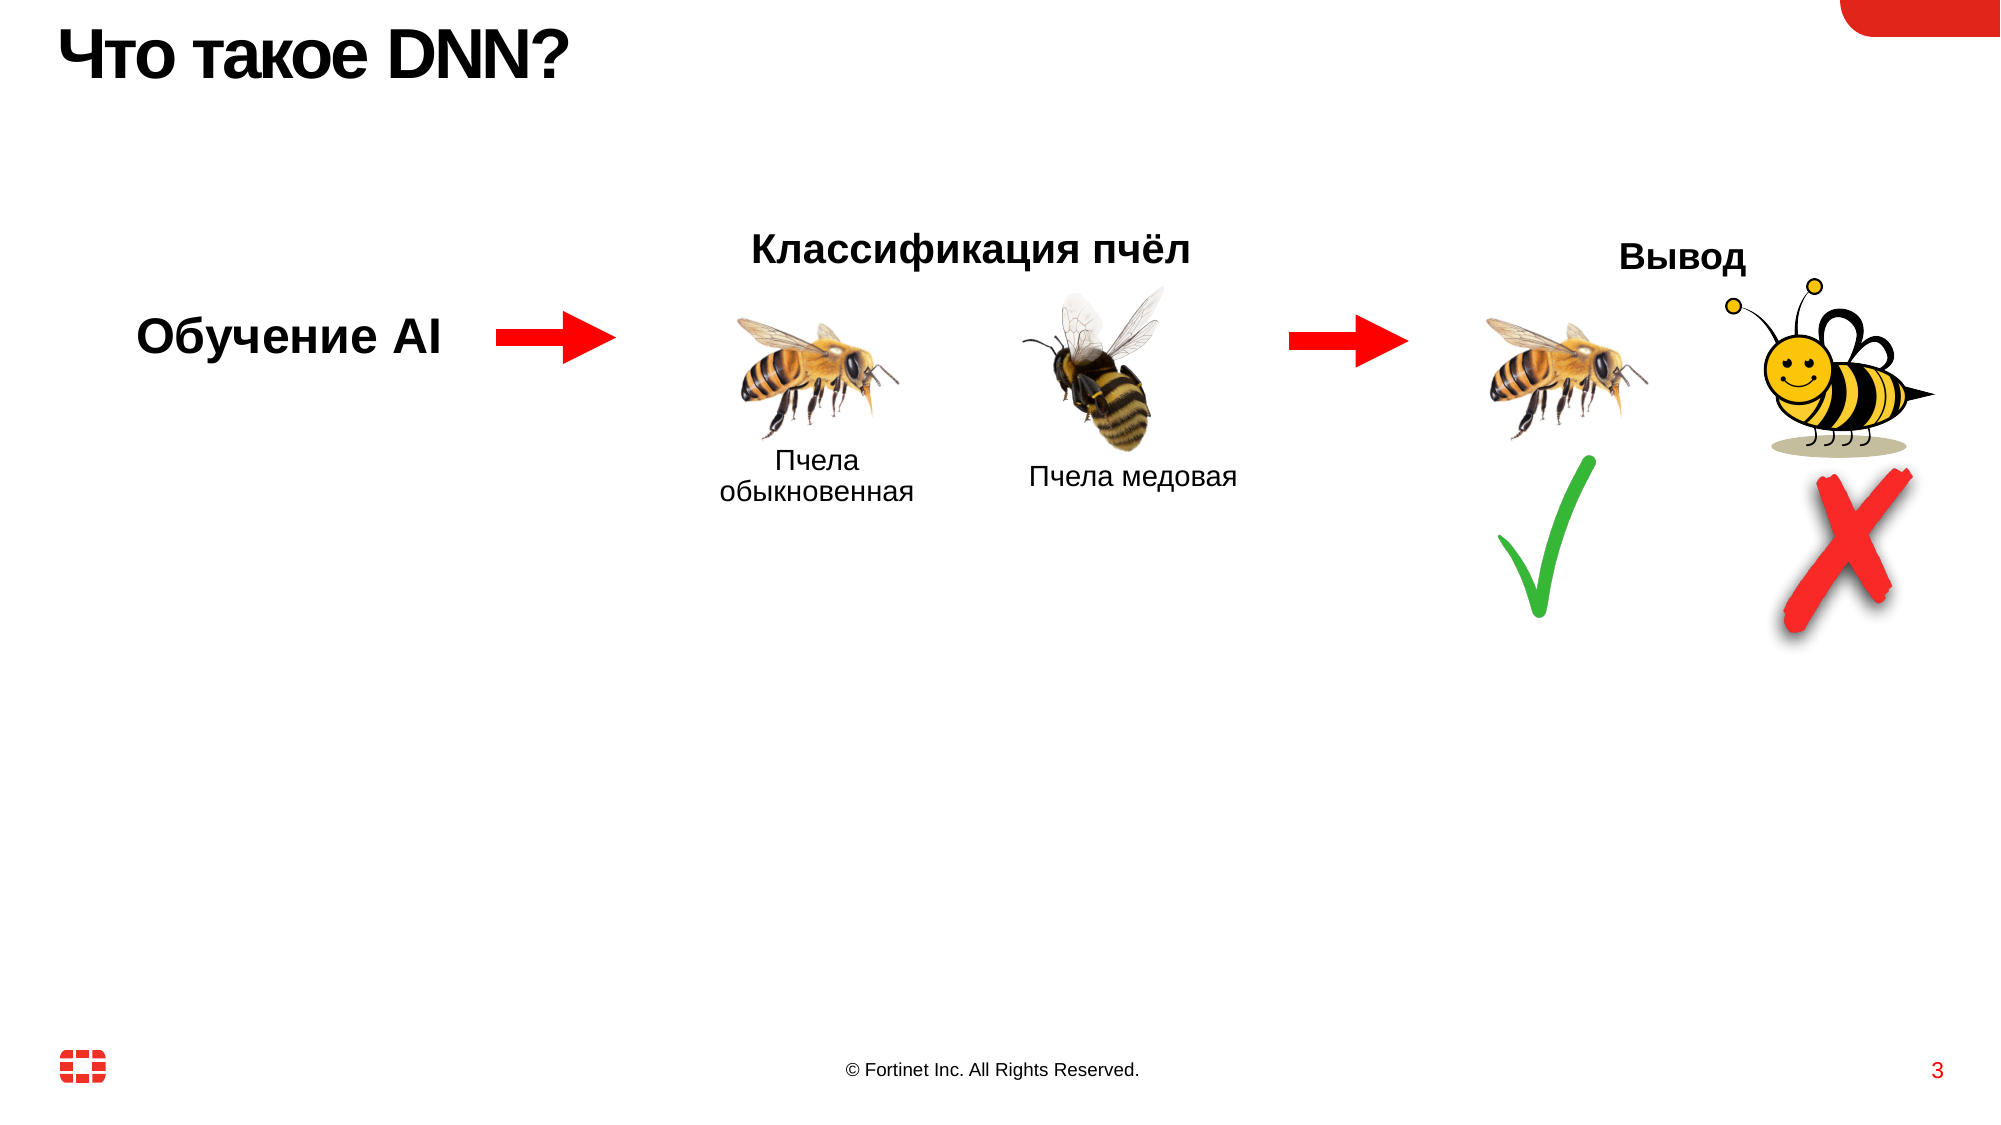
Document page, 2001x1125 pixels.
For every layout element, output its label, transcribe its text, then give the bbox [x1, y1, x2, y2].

text_box Обучение AI [121, 302, 497, 372]
text_box Пчела обыкновенная [665, 437, 970, 516]
title Что такое DNN? [42, 16, 1821, 95]
picture [1724, 278, 1967, 671]
picture [1434, 281, 1665, 649]
text_box Классификация пчёл [736, 220, 1366, 280]
text_box Вывод [1603, 229, 1762, 286]
text_box Пчела медовая [1014, 453, 1265, 500]
picture [1014, 281, 1186, 454]
picture [720, 281, 916, 478]
